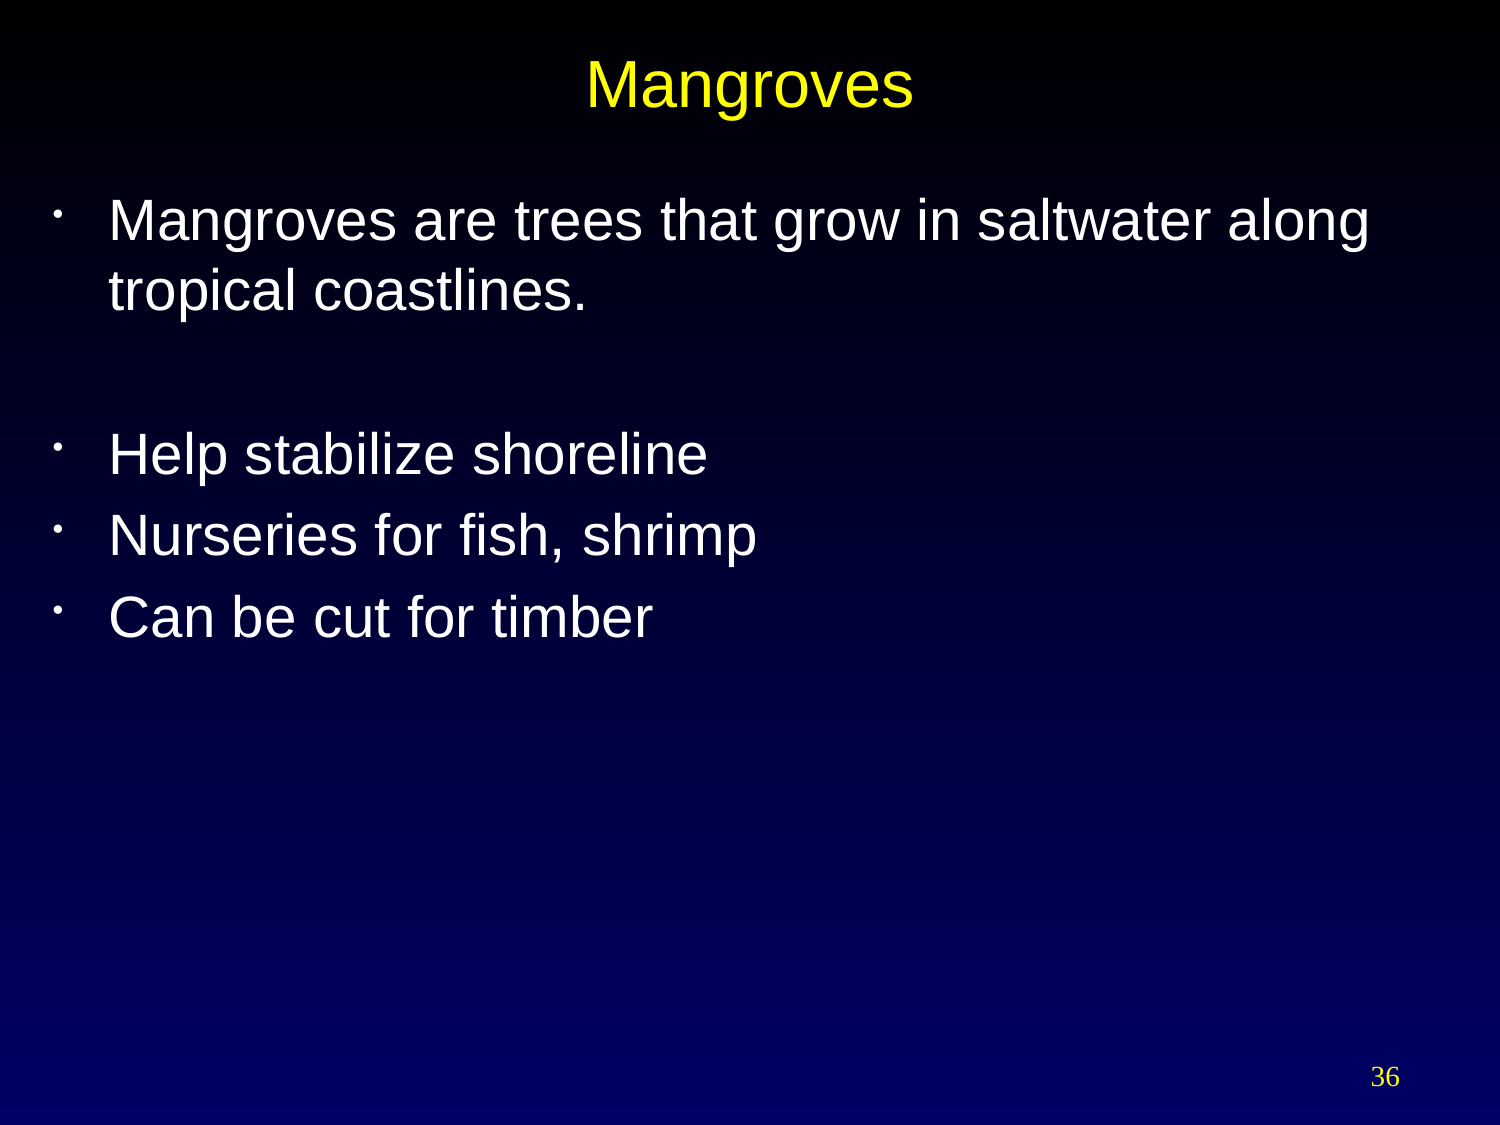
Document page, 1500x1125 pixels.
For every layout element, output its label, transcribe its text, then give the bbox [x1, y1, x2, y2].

title Mangroves [37, 37, 1463, 126]
list Mangroves are trees that grow in saltwater along tropical coastlines. Help stabilize shoreline Nurseries for fish, shrimp Can be cut for timber [37, 174, 1426, 1026]
